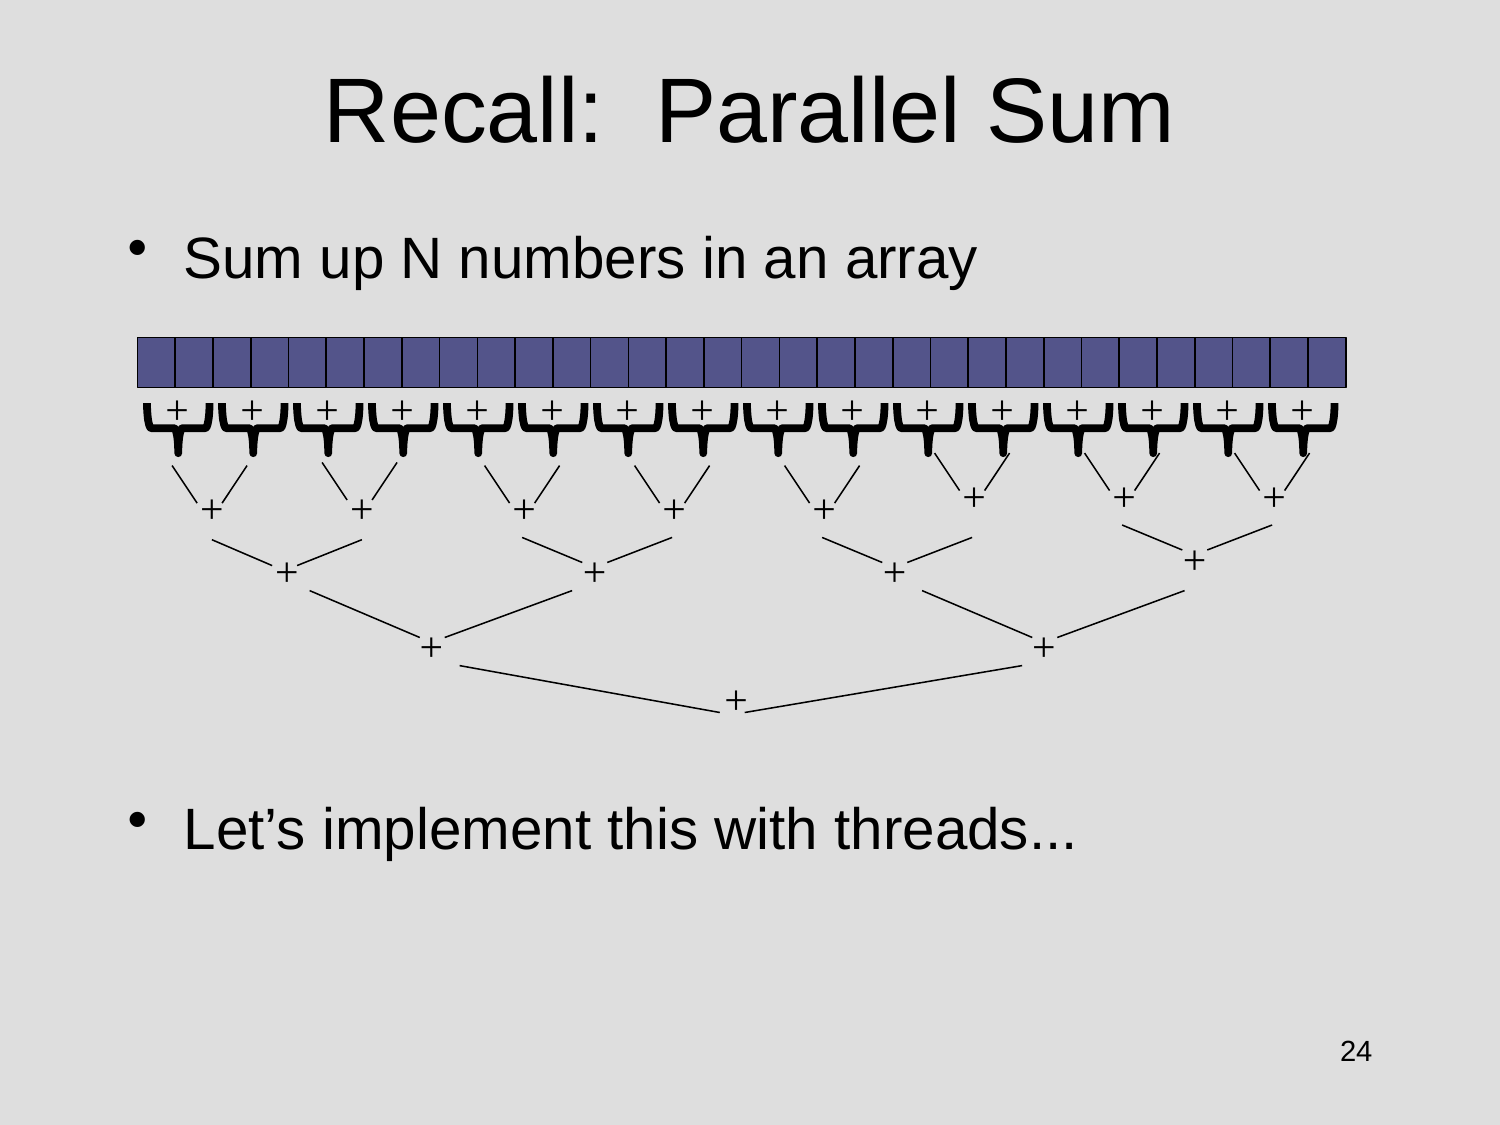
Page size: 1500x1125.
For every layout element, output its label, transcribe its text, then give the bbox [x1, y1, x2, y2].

text_box [804, 403, 810, 429]
text_box + [1097, 462, 1151, 528]
text_box [729, 403, 735, 429]
text_box + [868, 537, 922, 603]
text_box [821, 403, 825, 428]
text_box [1271, 403, 1275, 428]
text_box [971, 403, 975, 428]
slide_number 24 [1074, 1025, 1388, 1100]
title Recall: Parallel Sum [112, 12, 1388, 200]
text_box [504, 403, 510, 429]
text_box [596, 403, 600, 428]
text_box [221, 403, 225, 428]
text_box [828, 471, 867, 498]
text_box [1128, 459, 1167, 485]
text_box + [225, 397, 279, 440]
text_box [626, 517, 653, 583]
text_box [978, 459, 1017, 485]
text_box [165, 471, 204, 498]
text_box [778, 471, 817, 498]
text_box + [185, 474, 239, 540]
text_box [1139, 507, 1165, 568]
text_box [921, 590, 1033, 638]
text_box [1329, 403, 1335, 429]
text_box + [150, 397, 204, 440]
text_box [215, 471, 254, 498]
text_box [1078, 459, 1117, 485]
text_box [879, 403, 885, 429]
text_box [954, 403, 960, 429]
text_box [628, 471, 667, 498]
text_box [678, 471, 717, 498]
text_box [839, 519, 865, 581]
text_box [746, 403, 750, 428]
text_box + [825, 397, 879, 440]
text_box + [647, 474, 701, 540]
text_box + [947, 462, 1001, 528]
text_box [429, 403, 435, 429]
text_box + [1125, 397, 1179, 440]
text_box + [900, 397, 954, 440]
text_box + [260, 537, 311, 603]
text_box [928, 459, 967, 485]
text_box [354, 403, 360, 429]
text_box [478, 471, 517, 498]
text_box + [709, 665, 765, 731]
text_box [204, 403, 210, 429]
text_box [316, 520, 343, 586]
list Sum up N numbers in an array Let’s implement this with threads... [112, 212, 1388, 1000]
text_box + [675, 397, 729, 440]
text_box [1121, 403, 1125, 428]
text_box [896, 403, 900, 428]
text_box + [525, 397, 579, 440]
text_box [744, 665, 1023, 713]
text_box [229, 522, 255, 584]
text_box [296, 403, 300, 428]
text_box + [300, 397, 354, 440]
text_box [1179, 403, 1185, 429]
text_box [1056, 590, 1185, 638]
text_box [579, 403, 585, 429]
text_box + [797, 474, 851, 540]
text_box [539, 519, 565, 581]
text_box [1029, 403, 1035, 429]
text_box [444, 590, 573, 638]
text_box [1104, 403, 1110, 429]
text_box [146, 403, 150, 428]
text_box + [1050, 397, 1104, 440]
text_box + [404, 612, 460, 678]
text_box + [1168, 525, 1222, 590]
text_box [137, 337, 1347, 388]
text_box + [375, 397, 429, 440]
text_box [1196, 403, 1200, 428]
text_box [521, 403, 525, 428]
text_box [671, 403, 675, 428]
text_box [459, 665, 720, 713]
text_box + [1200, 397, 1254, 440]
text_box [279, 403, 285, 429]
text_box + [497, 474, 551, 540]
text_box + [568, 537, 622, 603]
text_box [365, 468, 404, 494]
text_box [1226, 504, 1253, 571]
text_box [446, 403, 450, 428]
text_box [528, 471, 567, 498]
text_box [926, 517, 953, 583]
text_box [371, 403, 375, 428]
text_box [309, 590, 420, 638]
text_box + [450, 397, 504, 440]
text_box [1228, 459, 1267, 485]
text_box + [975, 397, 1029, 440]
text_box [315, 468, 354, 494]
text_box [1254, 403, 1260, 429]
text_box + [750, 397, 804, 440]
text_box + [1247, 462, 1301, 528]
text_box + [1275, 397, 1329, 440]
text_box + [335, 474, 389, 540]
text_box [1046, 403, 1050, 428]
text_box [654, 403, 660, 429]
text_box + [600, 397, 654, 440]
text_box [1278, 459, 1317, 485]
text_box + [1017, 612, 1073, 678]
